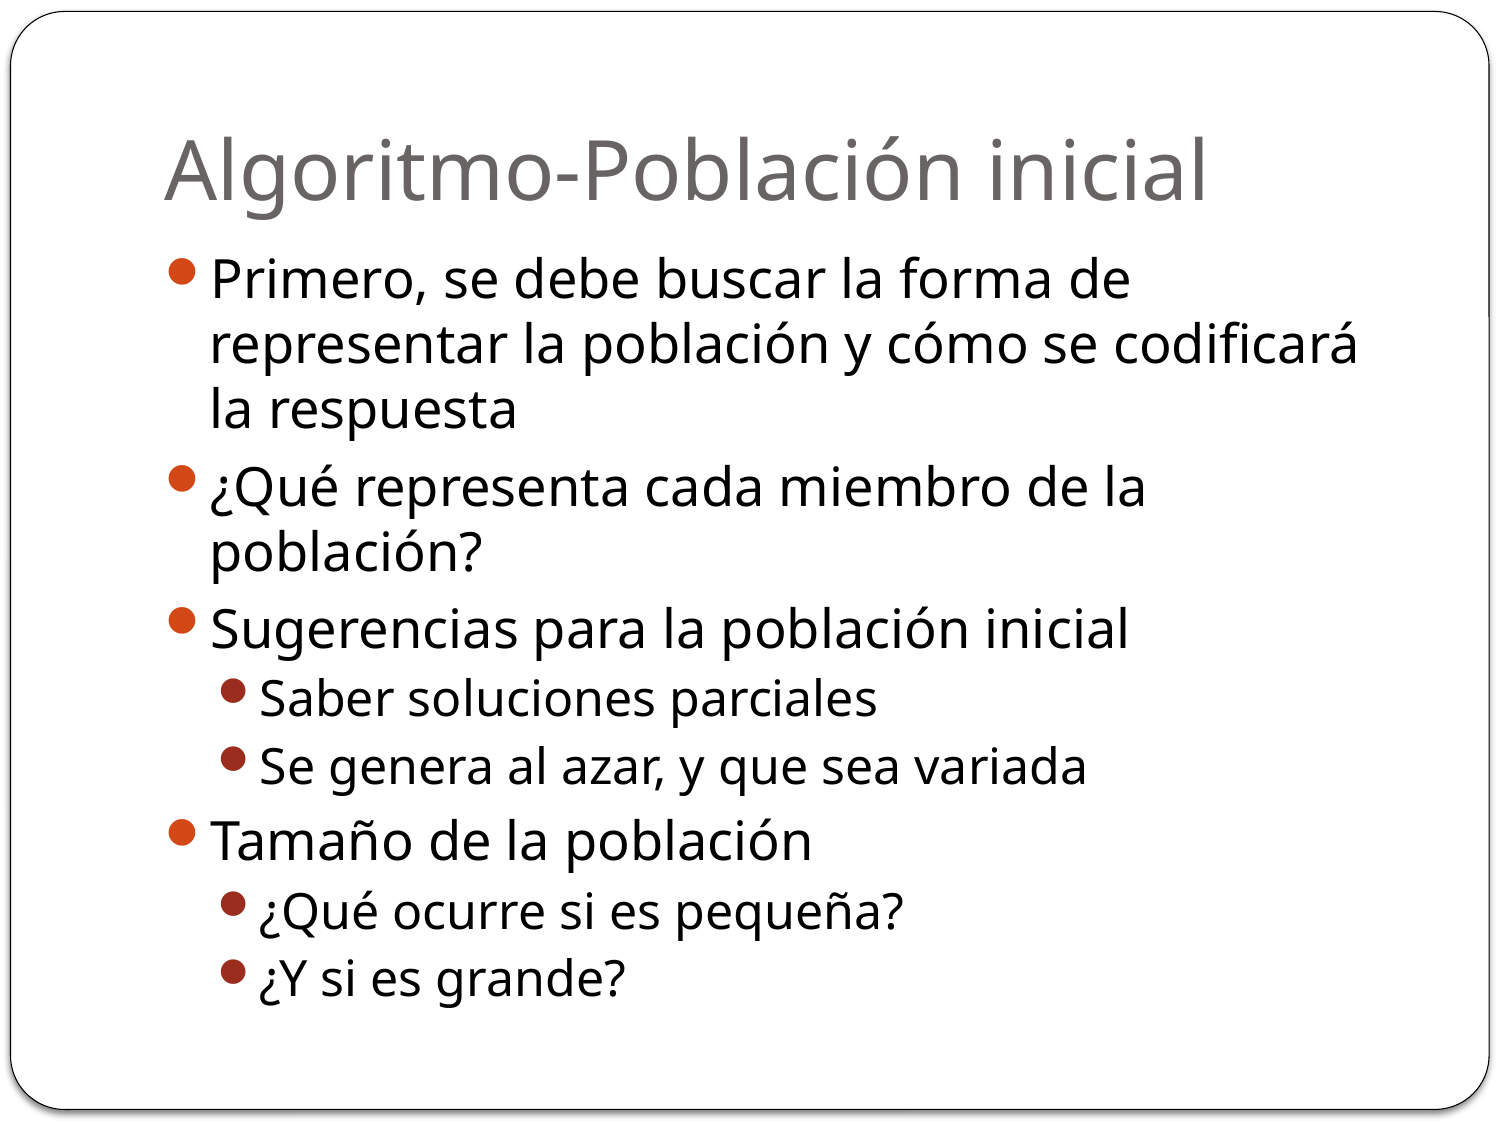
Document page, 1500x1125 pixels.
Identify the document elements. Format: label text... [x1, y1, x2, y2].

title Algoritmo-Población inicial [150, 45, 1425, 233]
list Primero, se debe buscar la forma de representar la población y cómo se codificará la respuesta ¿Qué representa cada miembro de la población? Sugerencias para la población inicial Saber soluciones parciales Se genera al azar, y que sea variada Tamaño de la población ¿Qué ocurre si es pequeña? ¿Y si es grande? [150, 237, 1425, 988]
